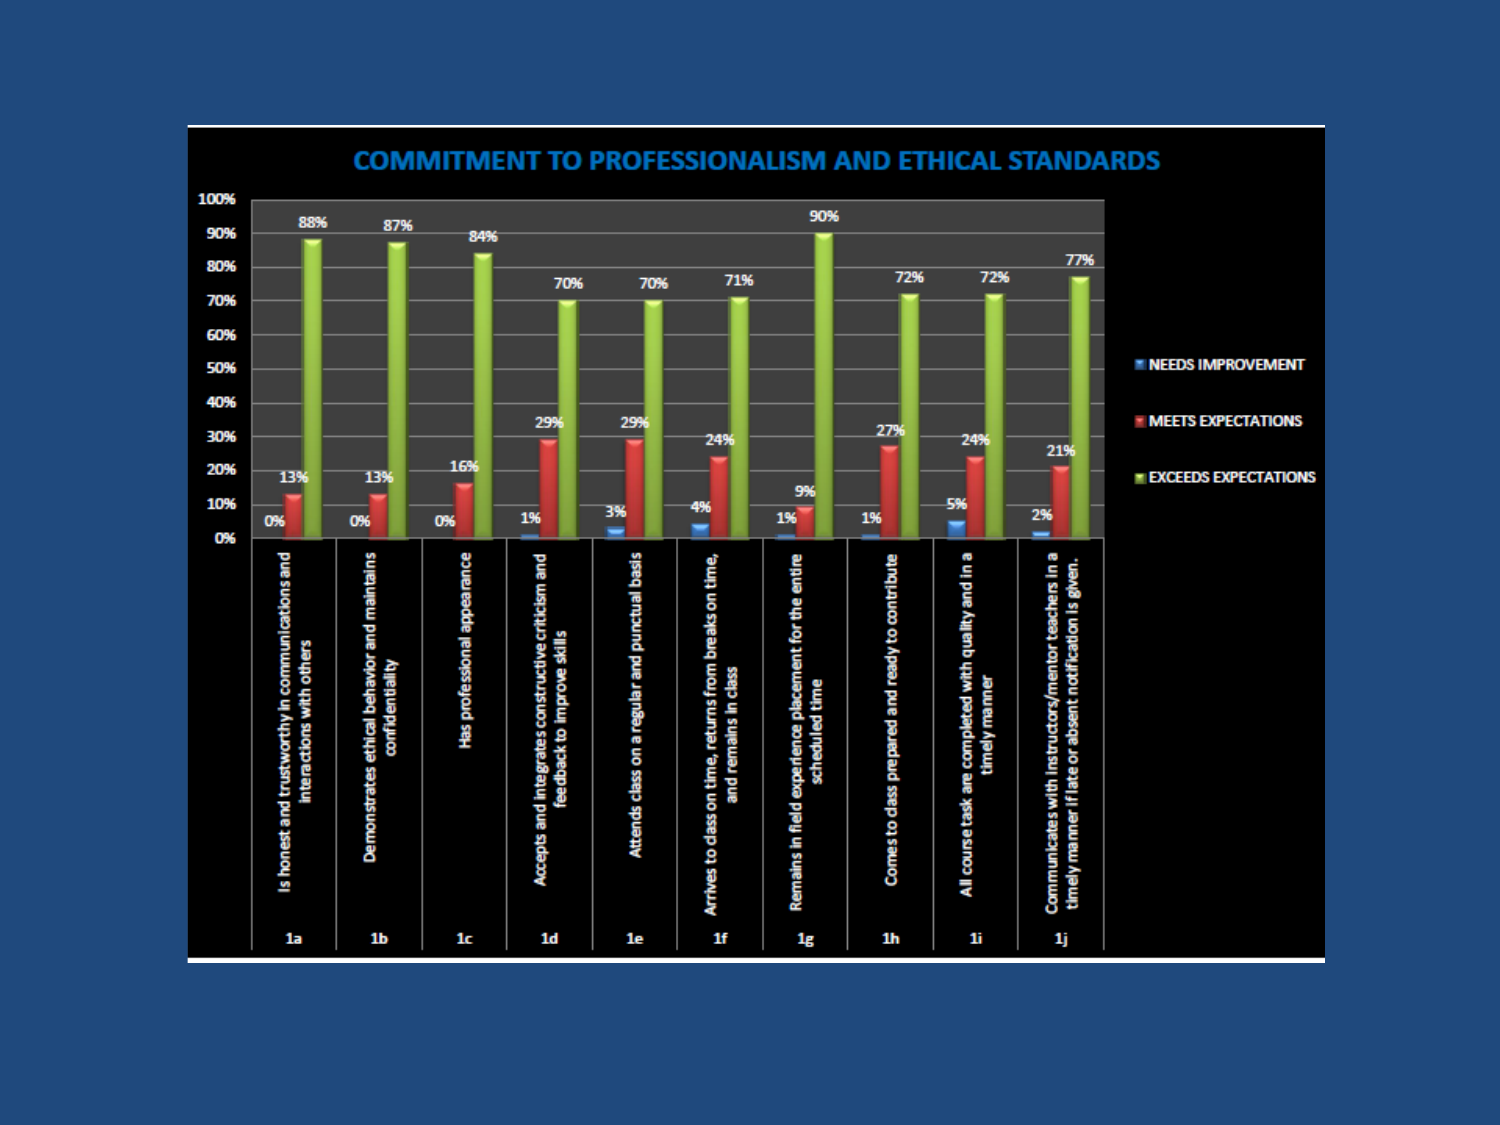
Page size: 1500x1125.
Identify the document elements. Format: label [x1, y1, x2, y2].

picture [187, 124, 1326, 963]
